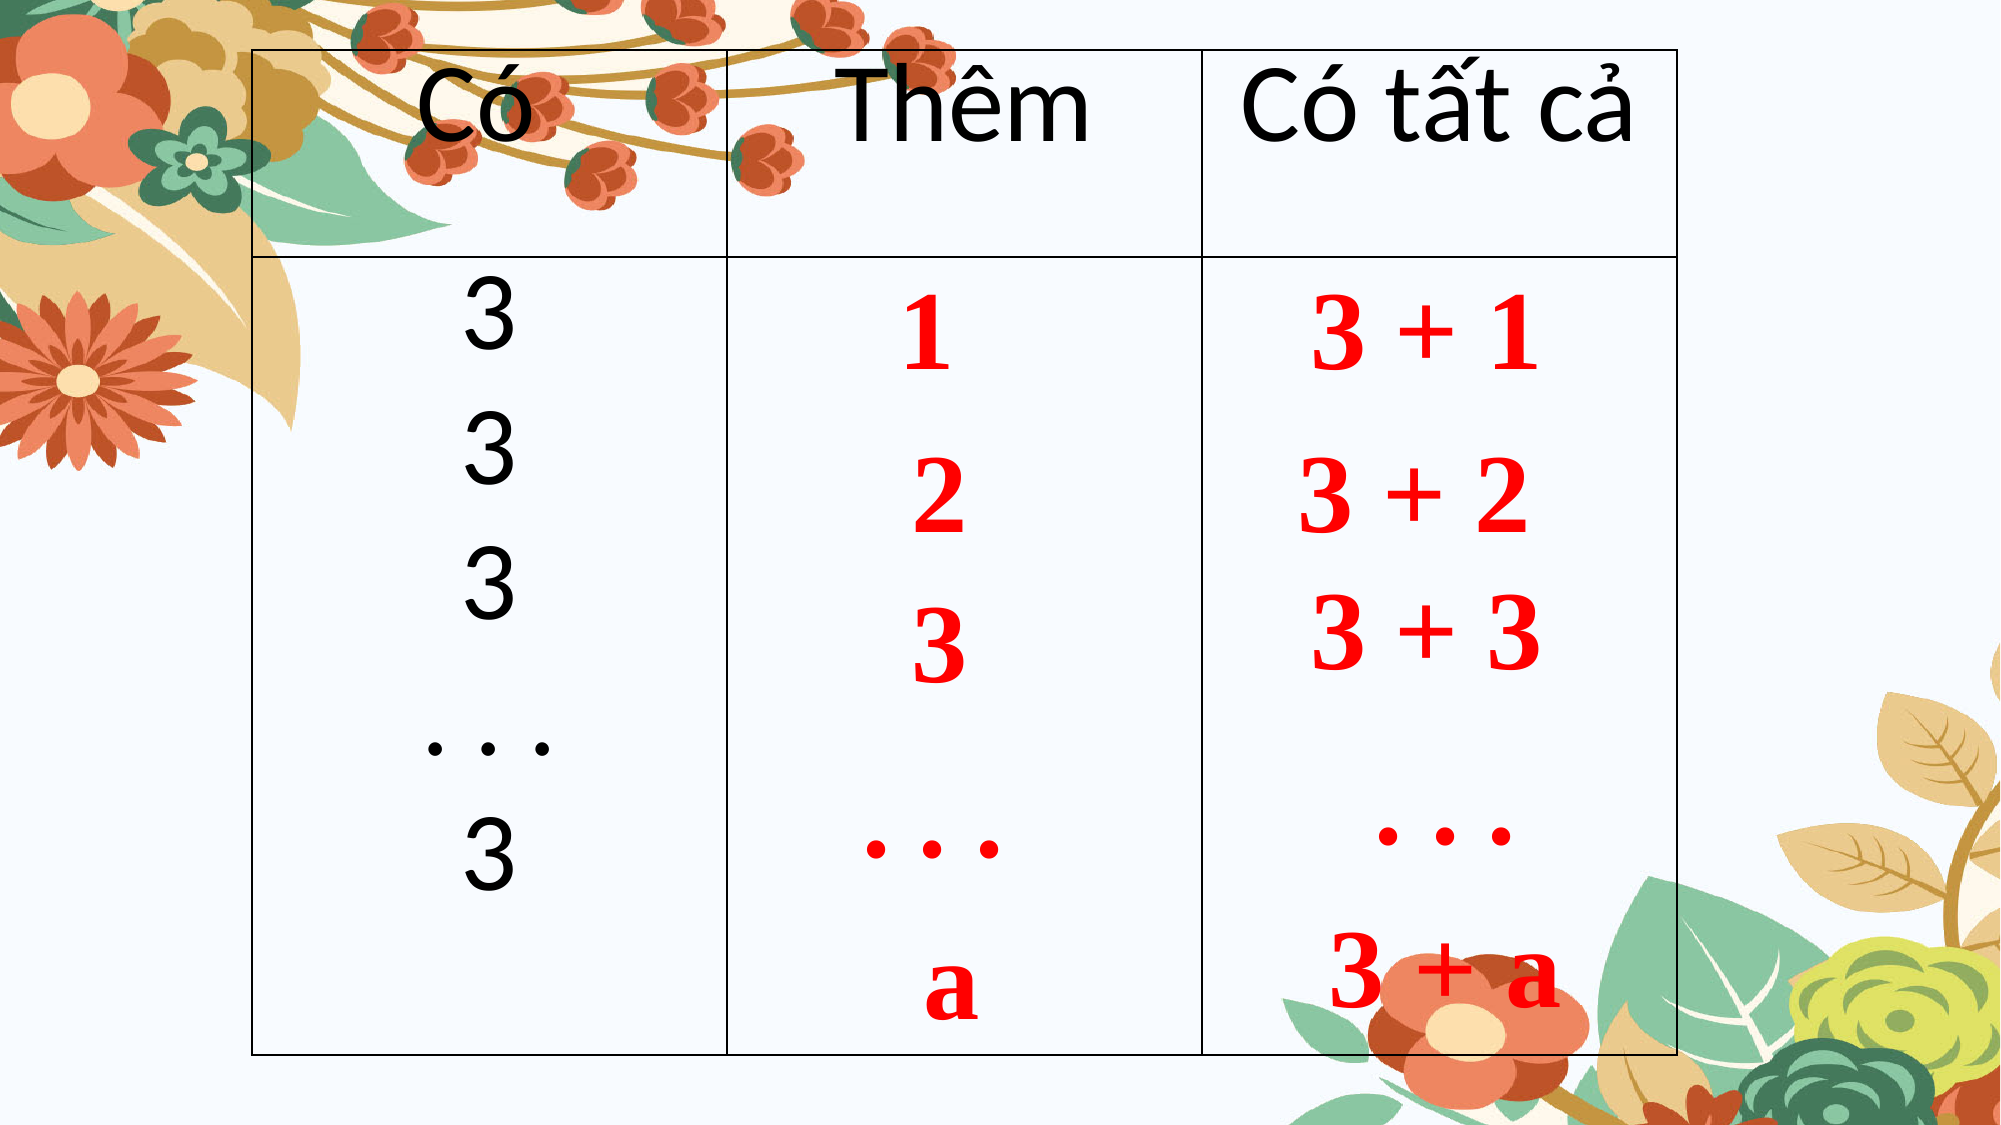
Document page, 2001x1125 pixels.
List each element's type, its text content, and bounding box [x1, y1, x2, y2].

table_header Có tất cả [1203, 51, 1676, 256]
table_cell [728, 258, 1201, 1054]
text_box a [876, 899, 1027, 1050]
text_box . . . [839, 737, 1027, 888]
table_header Thêm [728, 51, 1201, 256]
text_box 3 + 2 [1264, 412, 1565, 563]
table_cell [1203, 258, 1676, 1054]
text_box 3 + a [1289, 887, 1602, 1038]
text_box 3 + 1 [1276, 249, 1577, 400]
text_box 1 [851, 249, 1002, 400]
text_box 2 [864, 412, 1015, 562]
table_header Có [253, 51, 726, 256]
text_box . . . [1339, 724, 1552, 875]
text_box 3 + 3 [1289, 549, 1565, 700]
text_box 3 [864, 562, 1015, 713]
picture [0, 0, 2001, 1125]
table_cell 3 3 3 . . . 3 [253, 258, 726, 1054]
